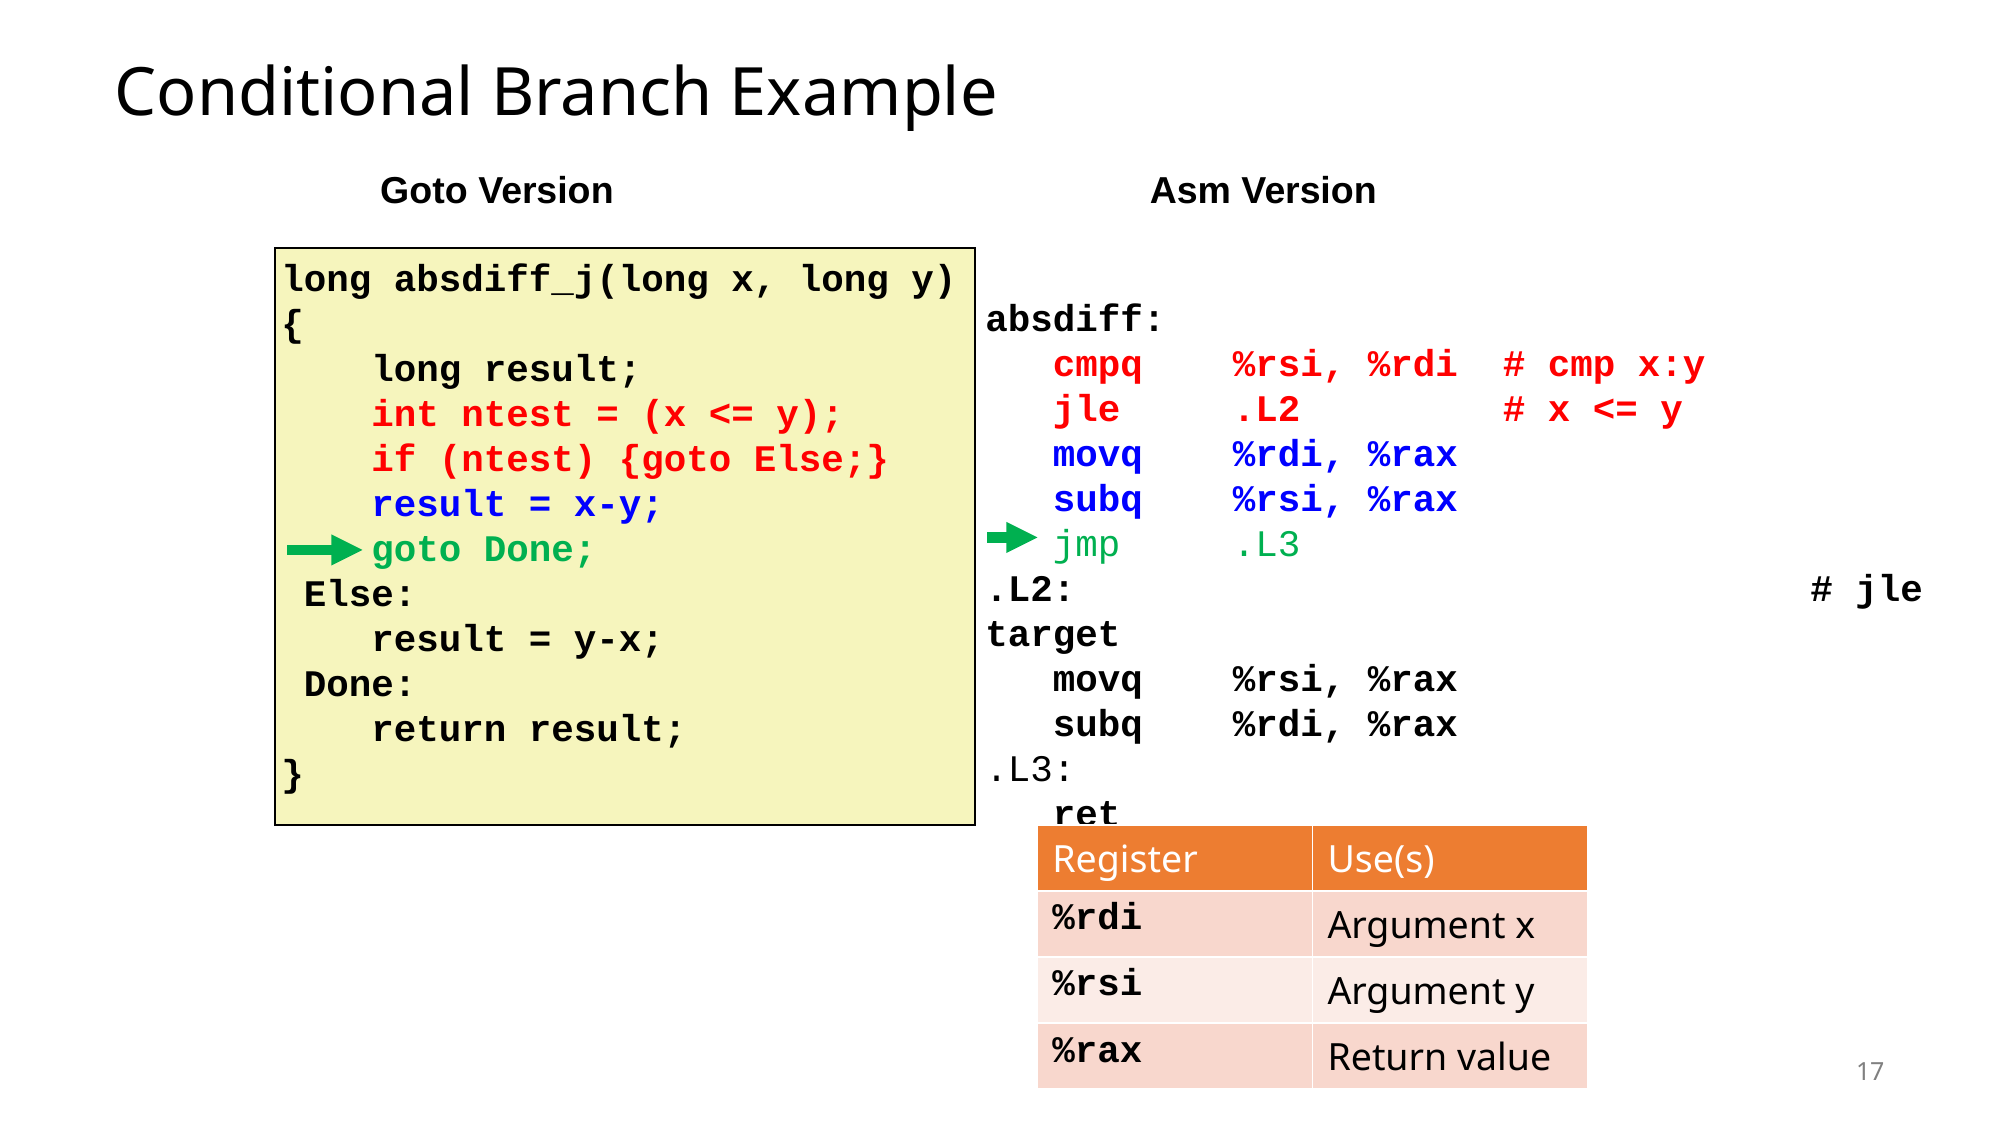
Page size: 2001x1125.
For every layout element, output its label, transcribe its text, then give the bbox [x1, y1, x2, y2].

table_header Register [1038, 826, 1312, 890]
table_cell Argument y [1313, 958, 1587, 1022]
table_cell %rdi [1038, 892, 1312, 956]
text_box absdiff: cmpq %rsi, %rdi # cmp x:y jle .L2 # x <= y movq %rdi, %rax subq %rsi, %rax jmp .L3 .L2: # jle target movq %rsi, %rax subq %rdi, %rax .L3: ret [979, 287, 1961, 1113]
slide_number 17 [1749, 1042, 1900, 1103]
title Conditional Branch Example [99, 37, 1900, 150]
table_cell Argument x [1313, 892, 1587, 956]
table_cell %rsi [1038, 958, 1312, 1022]
table_cell Return value [1313, 1024, 1587, 1088]
table_header Use(s) [1313, 826, 1587, 890]
table_cell %rax [1038, 1024, 1312, 1088]
text_box Asm Version [1074, 163, 1452, 232]
text_box Goto Version [308, 164, 686, 232]
text_box long absdiff_j(long x, long y) { long result; int ntest = (x <= y); if (ntest) {goto Else;} result = x-y; goto Done; Else: result = y-x; Done: return result; } [275, 247, 975, 825]
